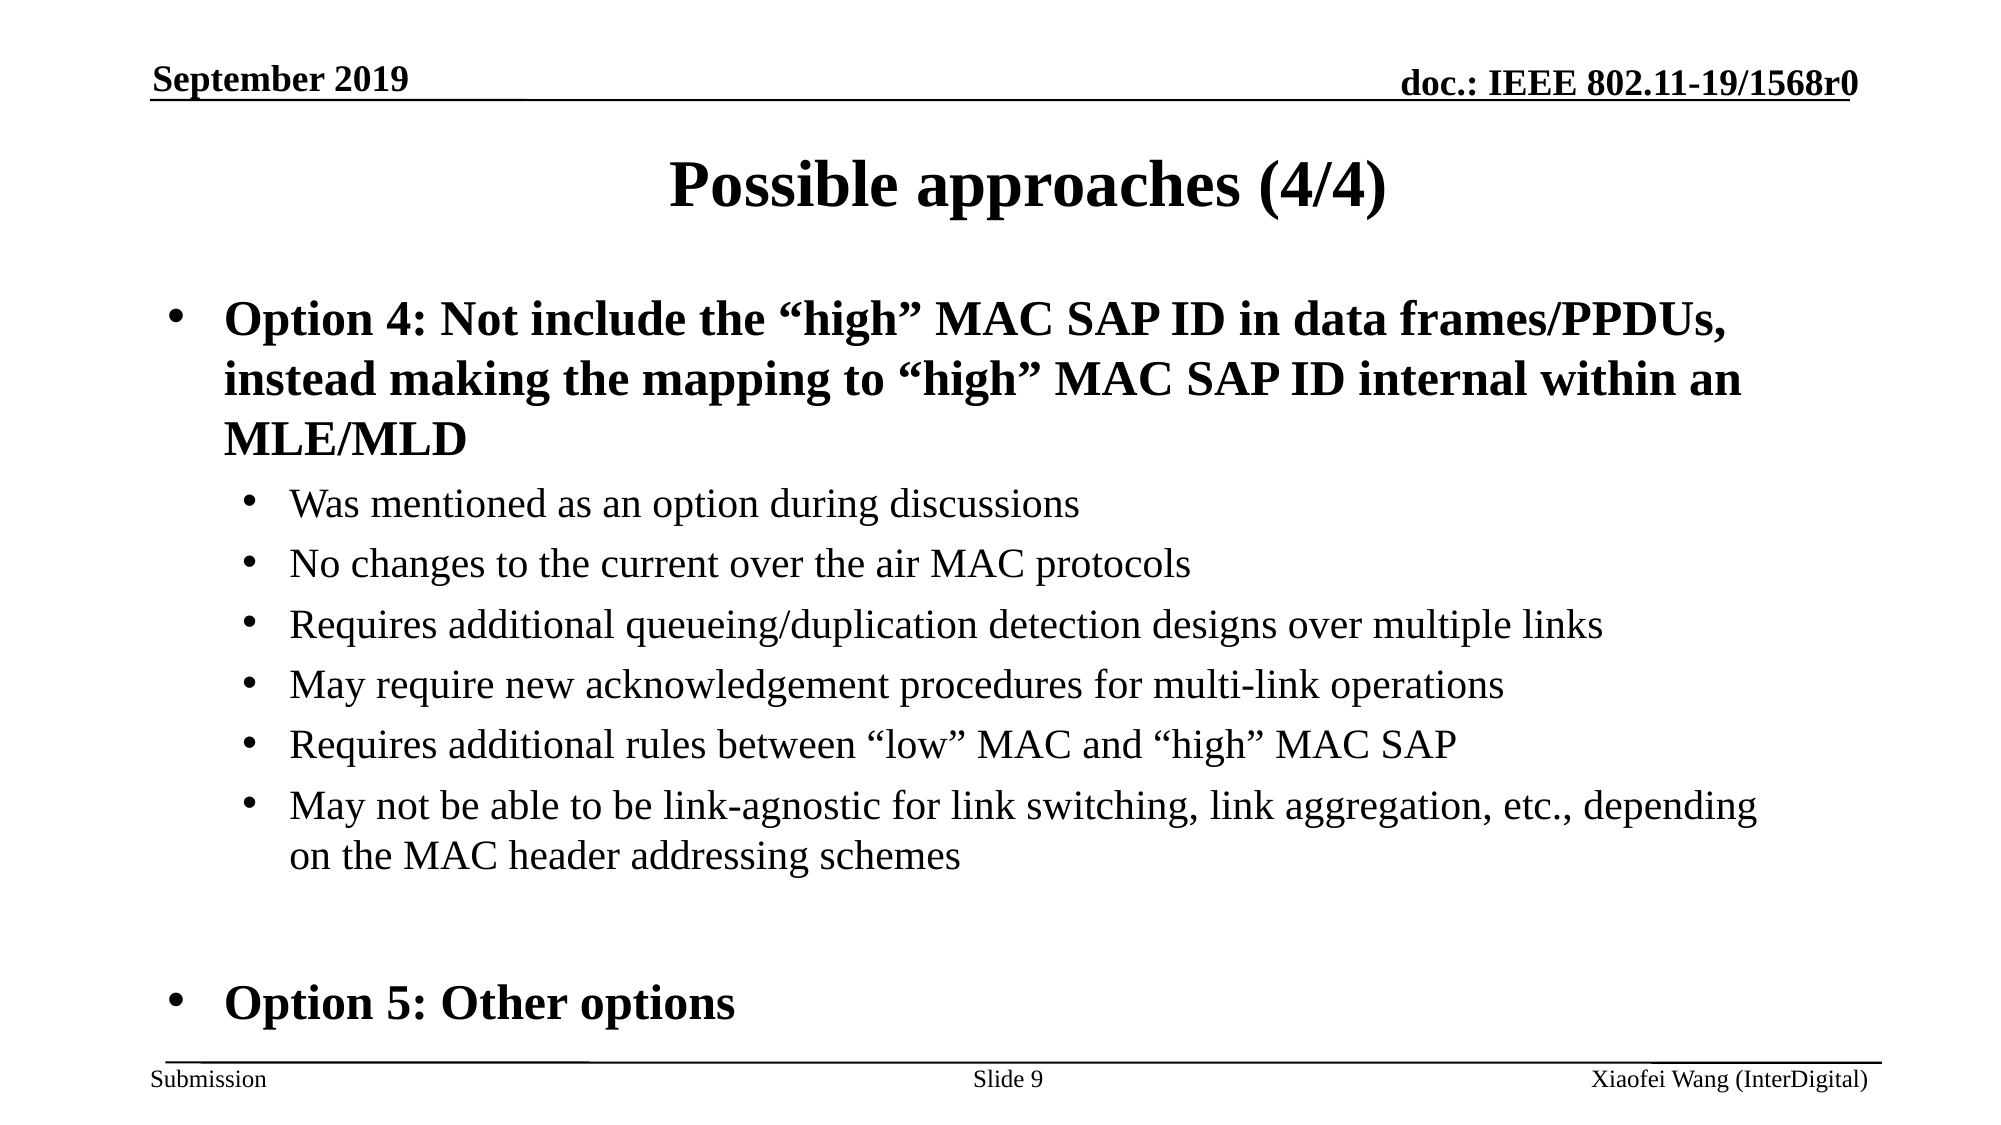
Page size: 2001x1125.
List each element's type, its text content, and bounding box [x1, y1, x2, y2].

list Option 4: Not include the “high” MAC SAP ID in data frames/PPDUs, instead making the mapping to “high” MAC SAP ID internal within an MLE/MLD Was mentioned as an option during discussions No changes to the current over the air MAC protocols Requires additional queueing/duplication detection designs over multiple links May require new acknowledgement procedures for multi-link operations Requires additional rules between “low” MAC and “high” MAC SAP May not be able to be link-agnostic for link switching, link aggregation, etc., depending on the MAC header addressing schemes Option 5: Other options [152, 277, 1792, 953]
slide_number Slide 9 [950, 1061, 1067, 1123]
title Possible approaches (4/4) [255, 92, 1804, 268]
footer Xiaofei Wang (InterDigital) [1171, 1061, 1869, 1093]
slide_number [152, 54, 563, 100]
